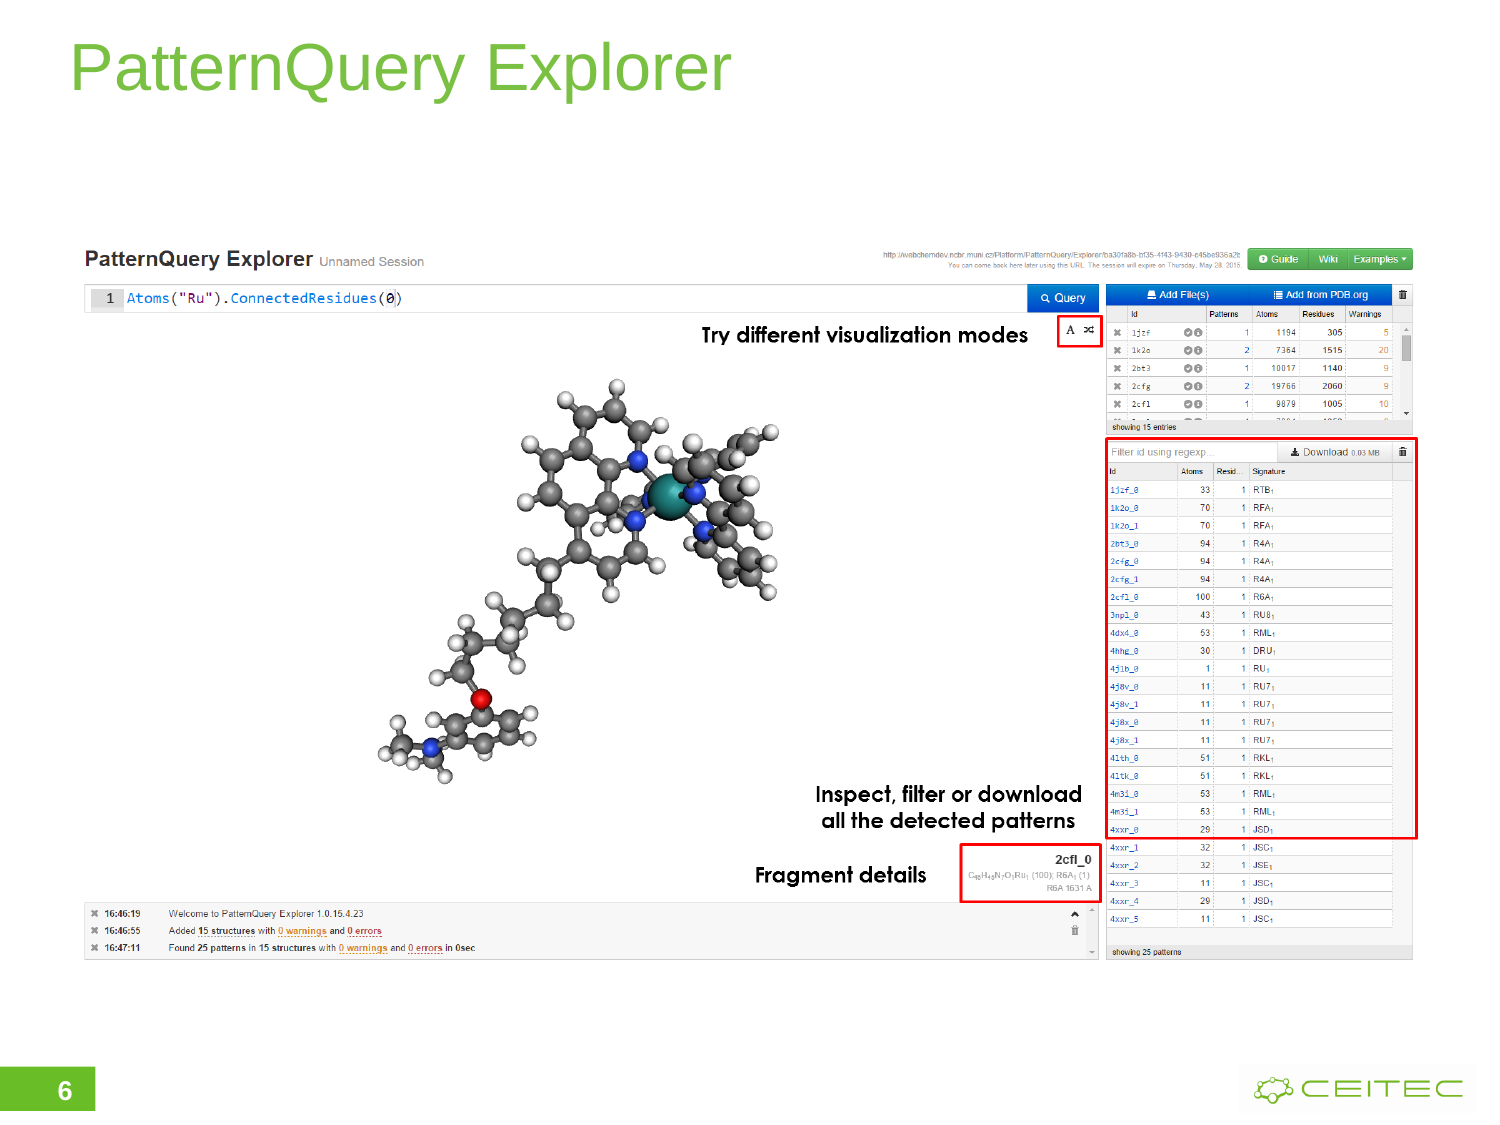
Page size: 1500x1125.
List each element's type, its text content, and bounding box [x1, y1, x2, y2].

title PatternQuery Explorer [70, 32, 1428, 163]
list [70, 240, 1430, 968]
picture [1238, 1064, 1478, 1113]
